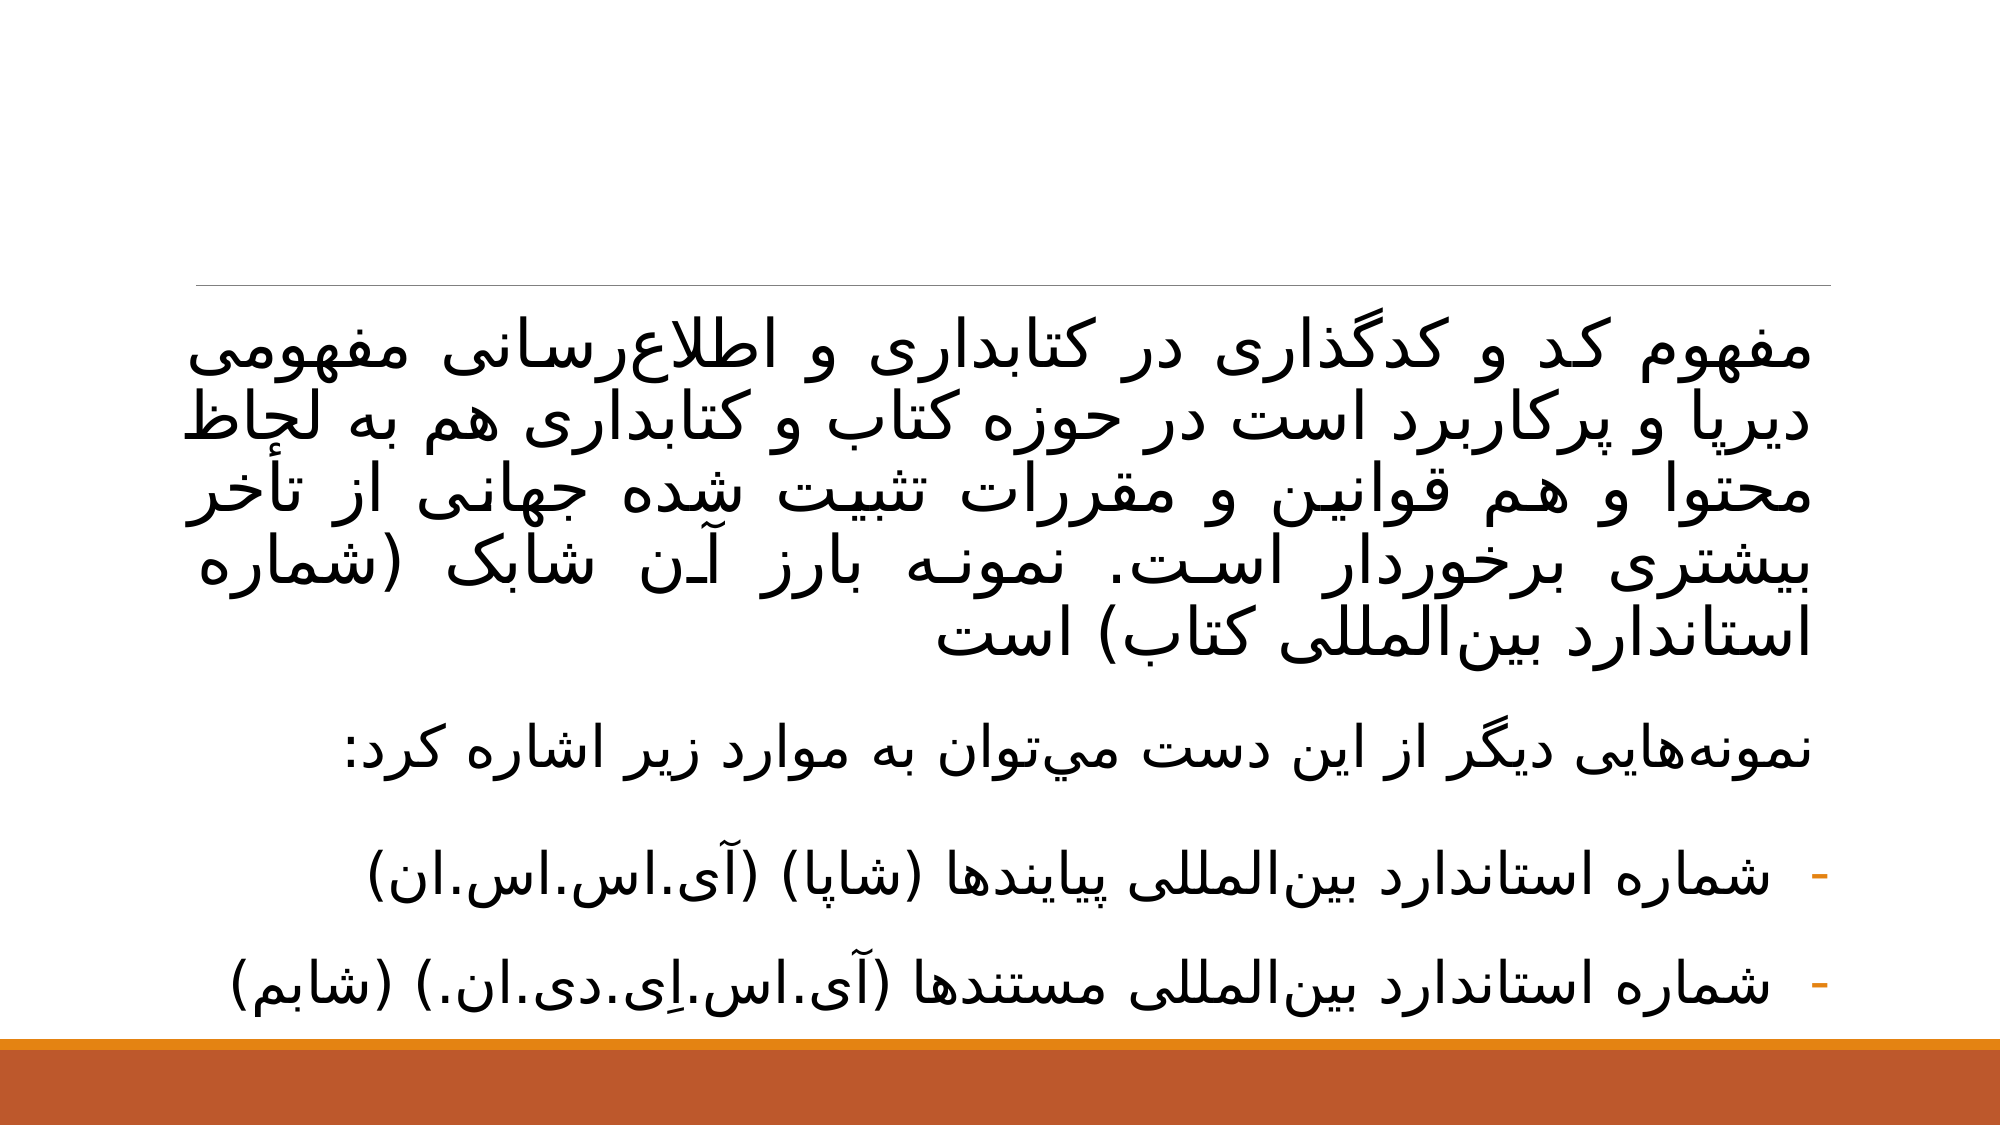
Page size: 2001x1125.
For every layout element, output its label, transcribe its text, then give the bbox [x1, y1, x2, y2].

list مفهوم کد و کدگذاری در کتابداری و اطلاع‌رسانی مفهومی دیرپا و پرکاربرد است در حوزه کتاب و کتابداری هم به لحاظ محتوا و هم قوانین و مقررات تثبیت شده جهانی از تأخر بیشتری برخوردار است. نمونه بارز آن شابک (شماره استاندارد بین‌المللی کتاب) است نمونه‌هایی دیگر از این دست مي‌توان به موارد زیر اشاره کرد: شماره استاندارد بین‌المللی پیایندها (شاپا) (آی.اس.اس.ان) شماره استاندارد بین‌المللی مستندها (آی.اس.اِی.دی.ان.) (شابم) [180, 302, 1830, 963]
